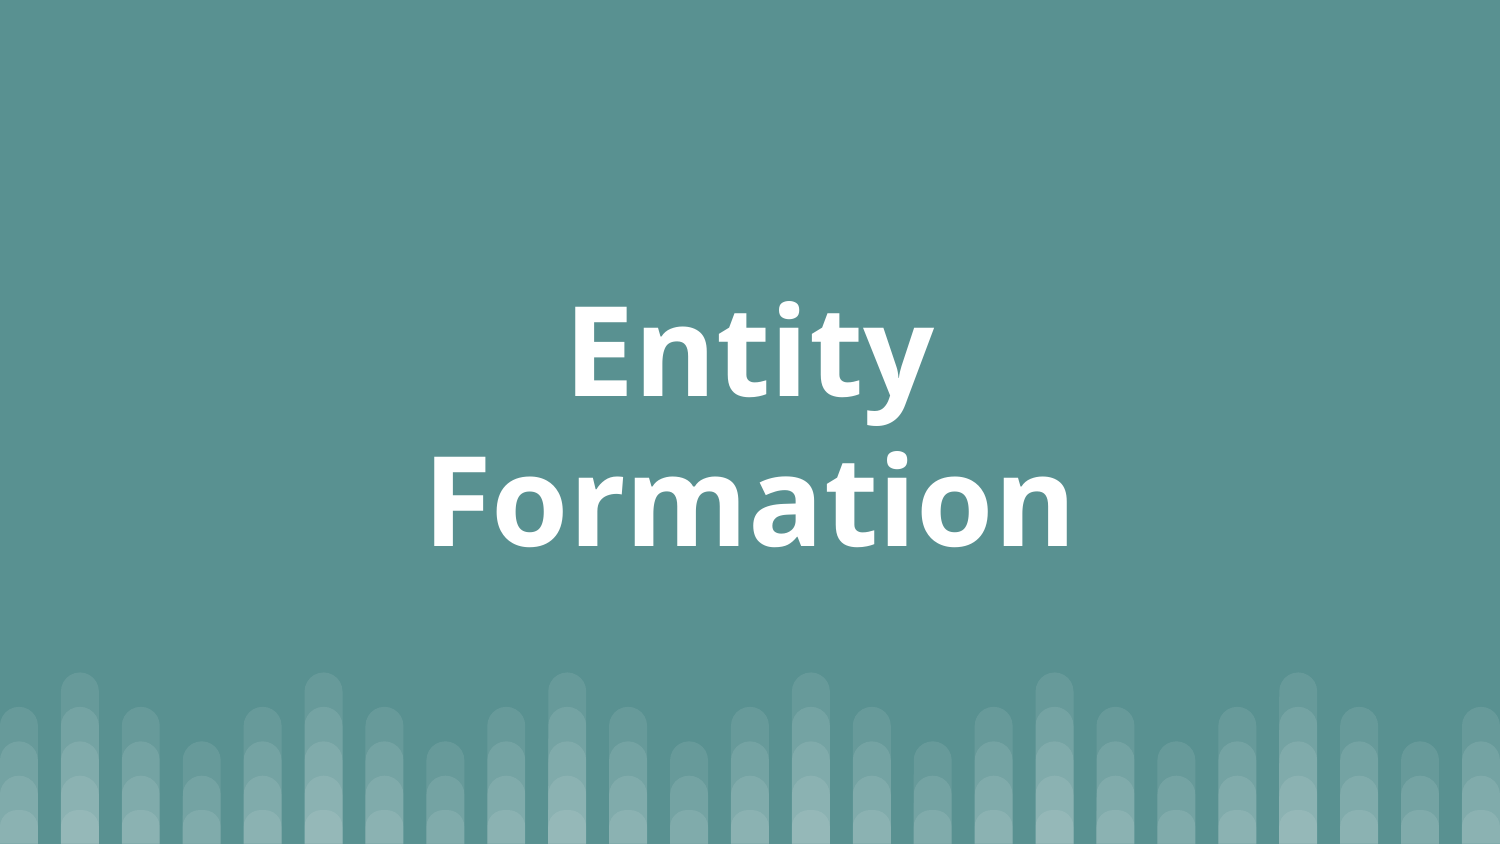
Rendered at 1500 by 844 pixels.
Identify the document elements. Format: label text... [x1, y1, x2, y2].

title Entity Formation [227, 269, 1273, 575]
